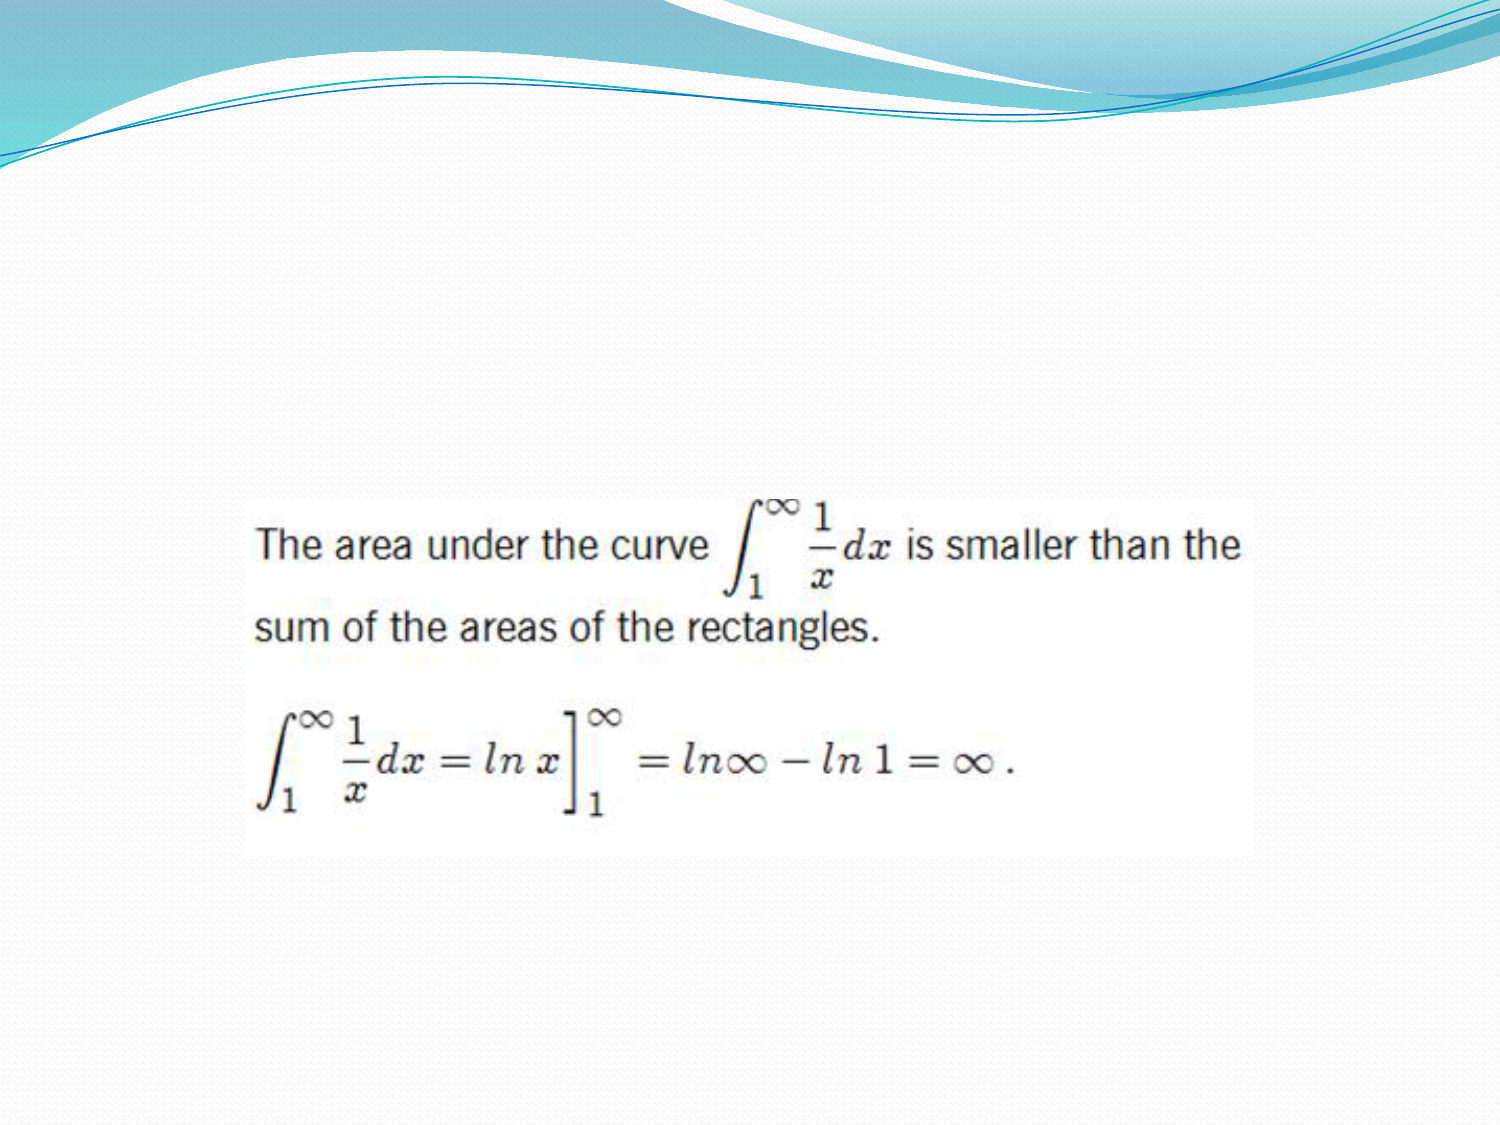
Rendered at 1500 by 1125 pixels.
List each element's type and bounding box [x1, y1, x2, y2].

list [245, 499, 1255, 856]
